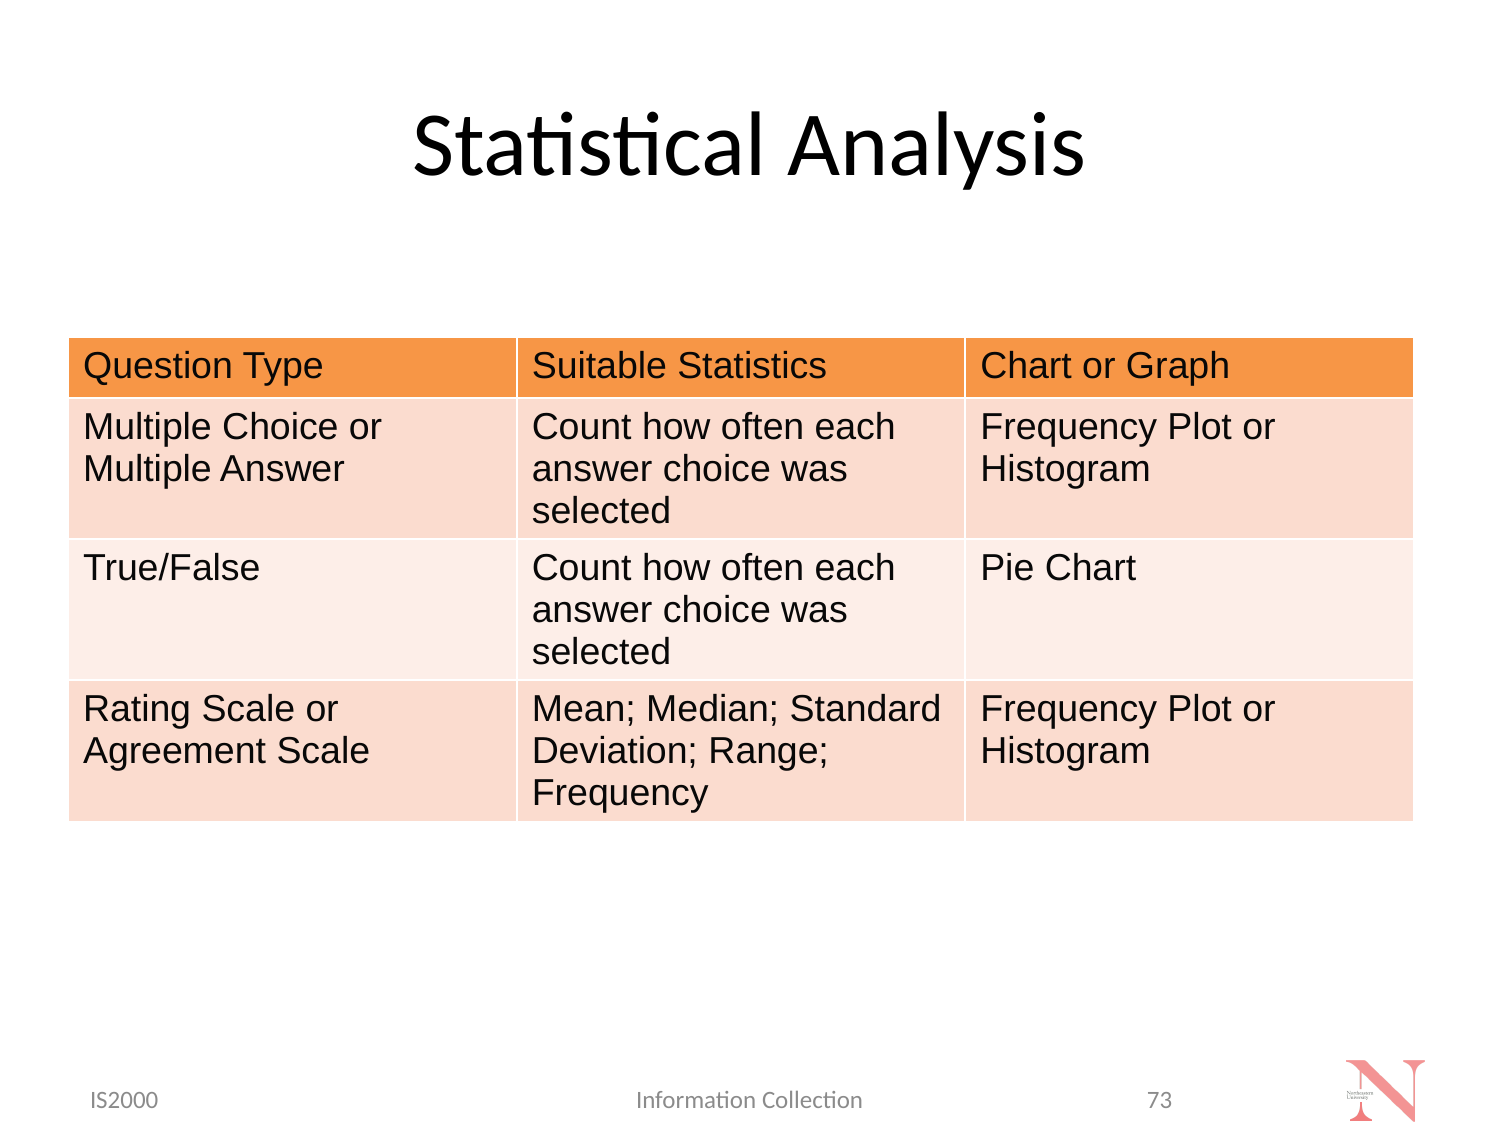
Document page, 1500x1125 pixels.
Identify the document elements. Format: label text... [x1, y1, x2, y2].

table_cell Frequency Plot or Histogram [966, 681, 1413, 821]
footer Information Collection [460, 1074, 1040, 1122]
slide_number 73 [1074, 1074, 1188, 1122]
table_cell True/False [69, 540, 516, 679]
title Statistical Analysis [75, 45, 1425, 233]
table_cell Multiple Choice or Multiple Answer [69, 399, 516, 538]
table_cell Count how often each answer choice was selected [518, 540, 964, 679]
table_header Suitable Statistics [518, 338, 964, 397]
table_header Question Type [69, 338, 516, 397]
table_cell Rating Scale or Agreement Scale [69, 681, 516, 821]
table_cell Frequency Plot or Histogram [966, 399, 1413, 538]
table_cell Mean; Median; Standard Deviation; Range; Frequency [518, 681, 964, 821]
table_cell Pie Chart [966, 540, 1413, 679]
table_header Chart or Graph [966, 338, 1413, 397]
slide_number IS2000 [75, 1074, 425, 1122]
table_cell Count how often each answer choice was selected [518, 399, 964, 538]
